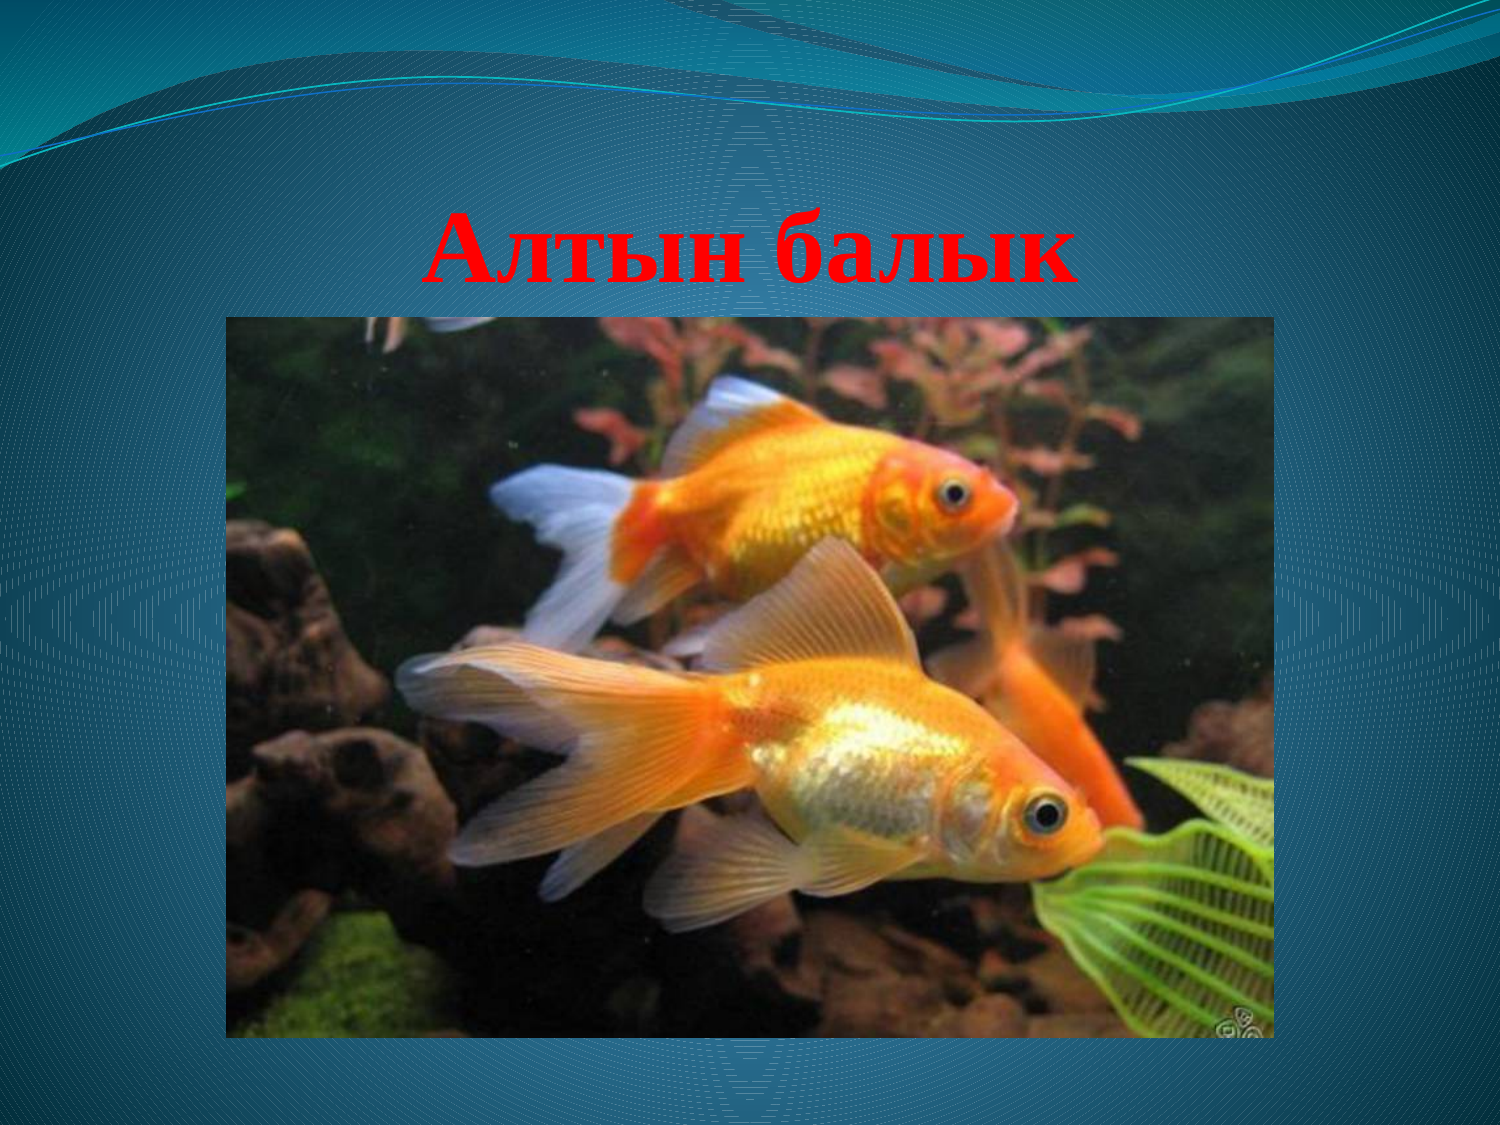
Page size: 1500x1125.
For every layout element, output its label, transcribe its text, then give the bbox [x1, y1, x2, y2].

title Алтын балык [75, 115, 1425, 303]
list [226, 317, 1274, 1038]
